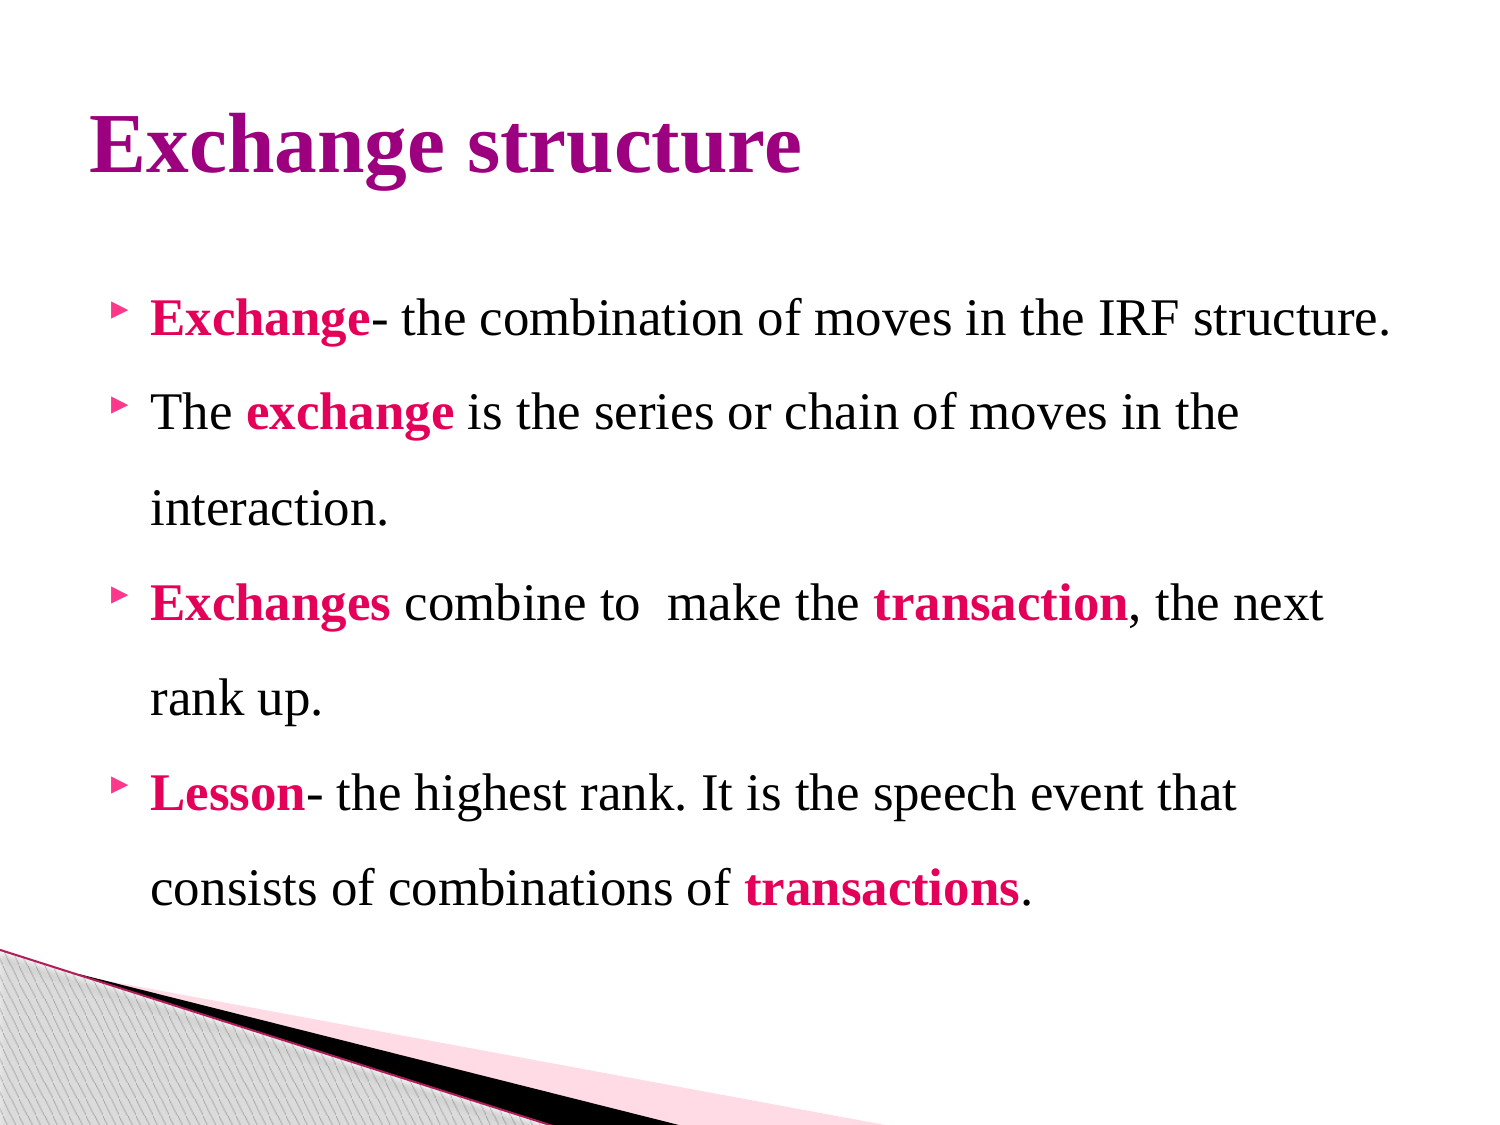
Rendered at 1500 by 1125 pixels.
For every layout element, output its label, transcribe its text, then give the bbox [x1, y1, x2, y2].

list Exchange- the combination of moves in the IRF structure. The exchange is the series or chain of moves in the interaction. Exchanges combine to make the transaction, the next rank up. Lesson- the highest rank. It is the speech event that consists of combinations of transactions. [75, 243, 1425, 986]
title Exchange structure [75, 45, 1425, 233]
